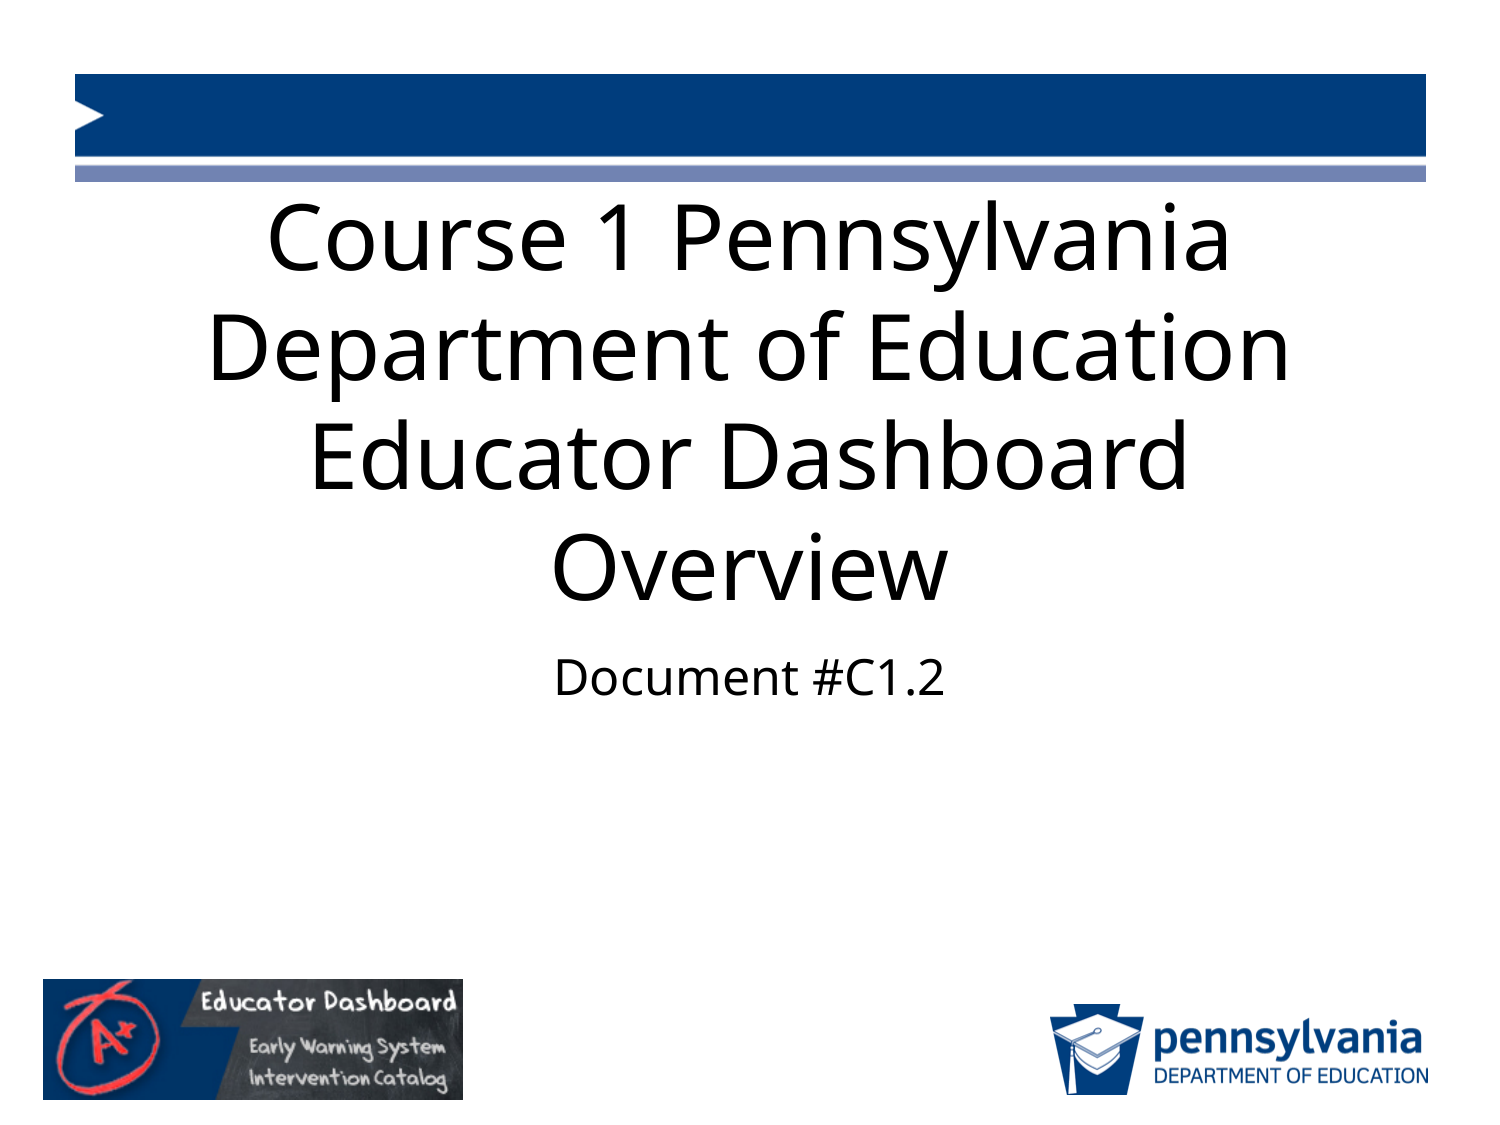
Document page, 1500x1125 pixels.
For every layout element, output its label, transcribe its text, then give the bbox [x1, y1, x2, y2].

text_box Course 1 Pennsylvania Department of Education Educator Dashboard Overview [112, 234, 1388, 563]
picture [75, 74, 1426, 182]
subtitle Document #C1.2 [225, 637, 1275, 738]
picture [42, 979, 463, 1101]
picture [1050, 1004, 1428, 1095]
